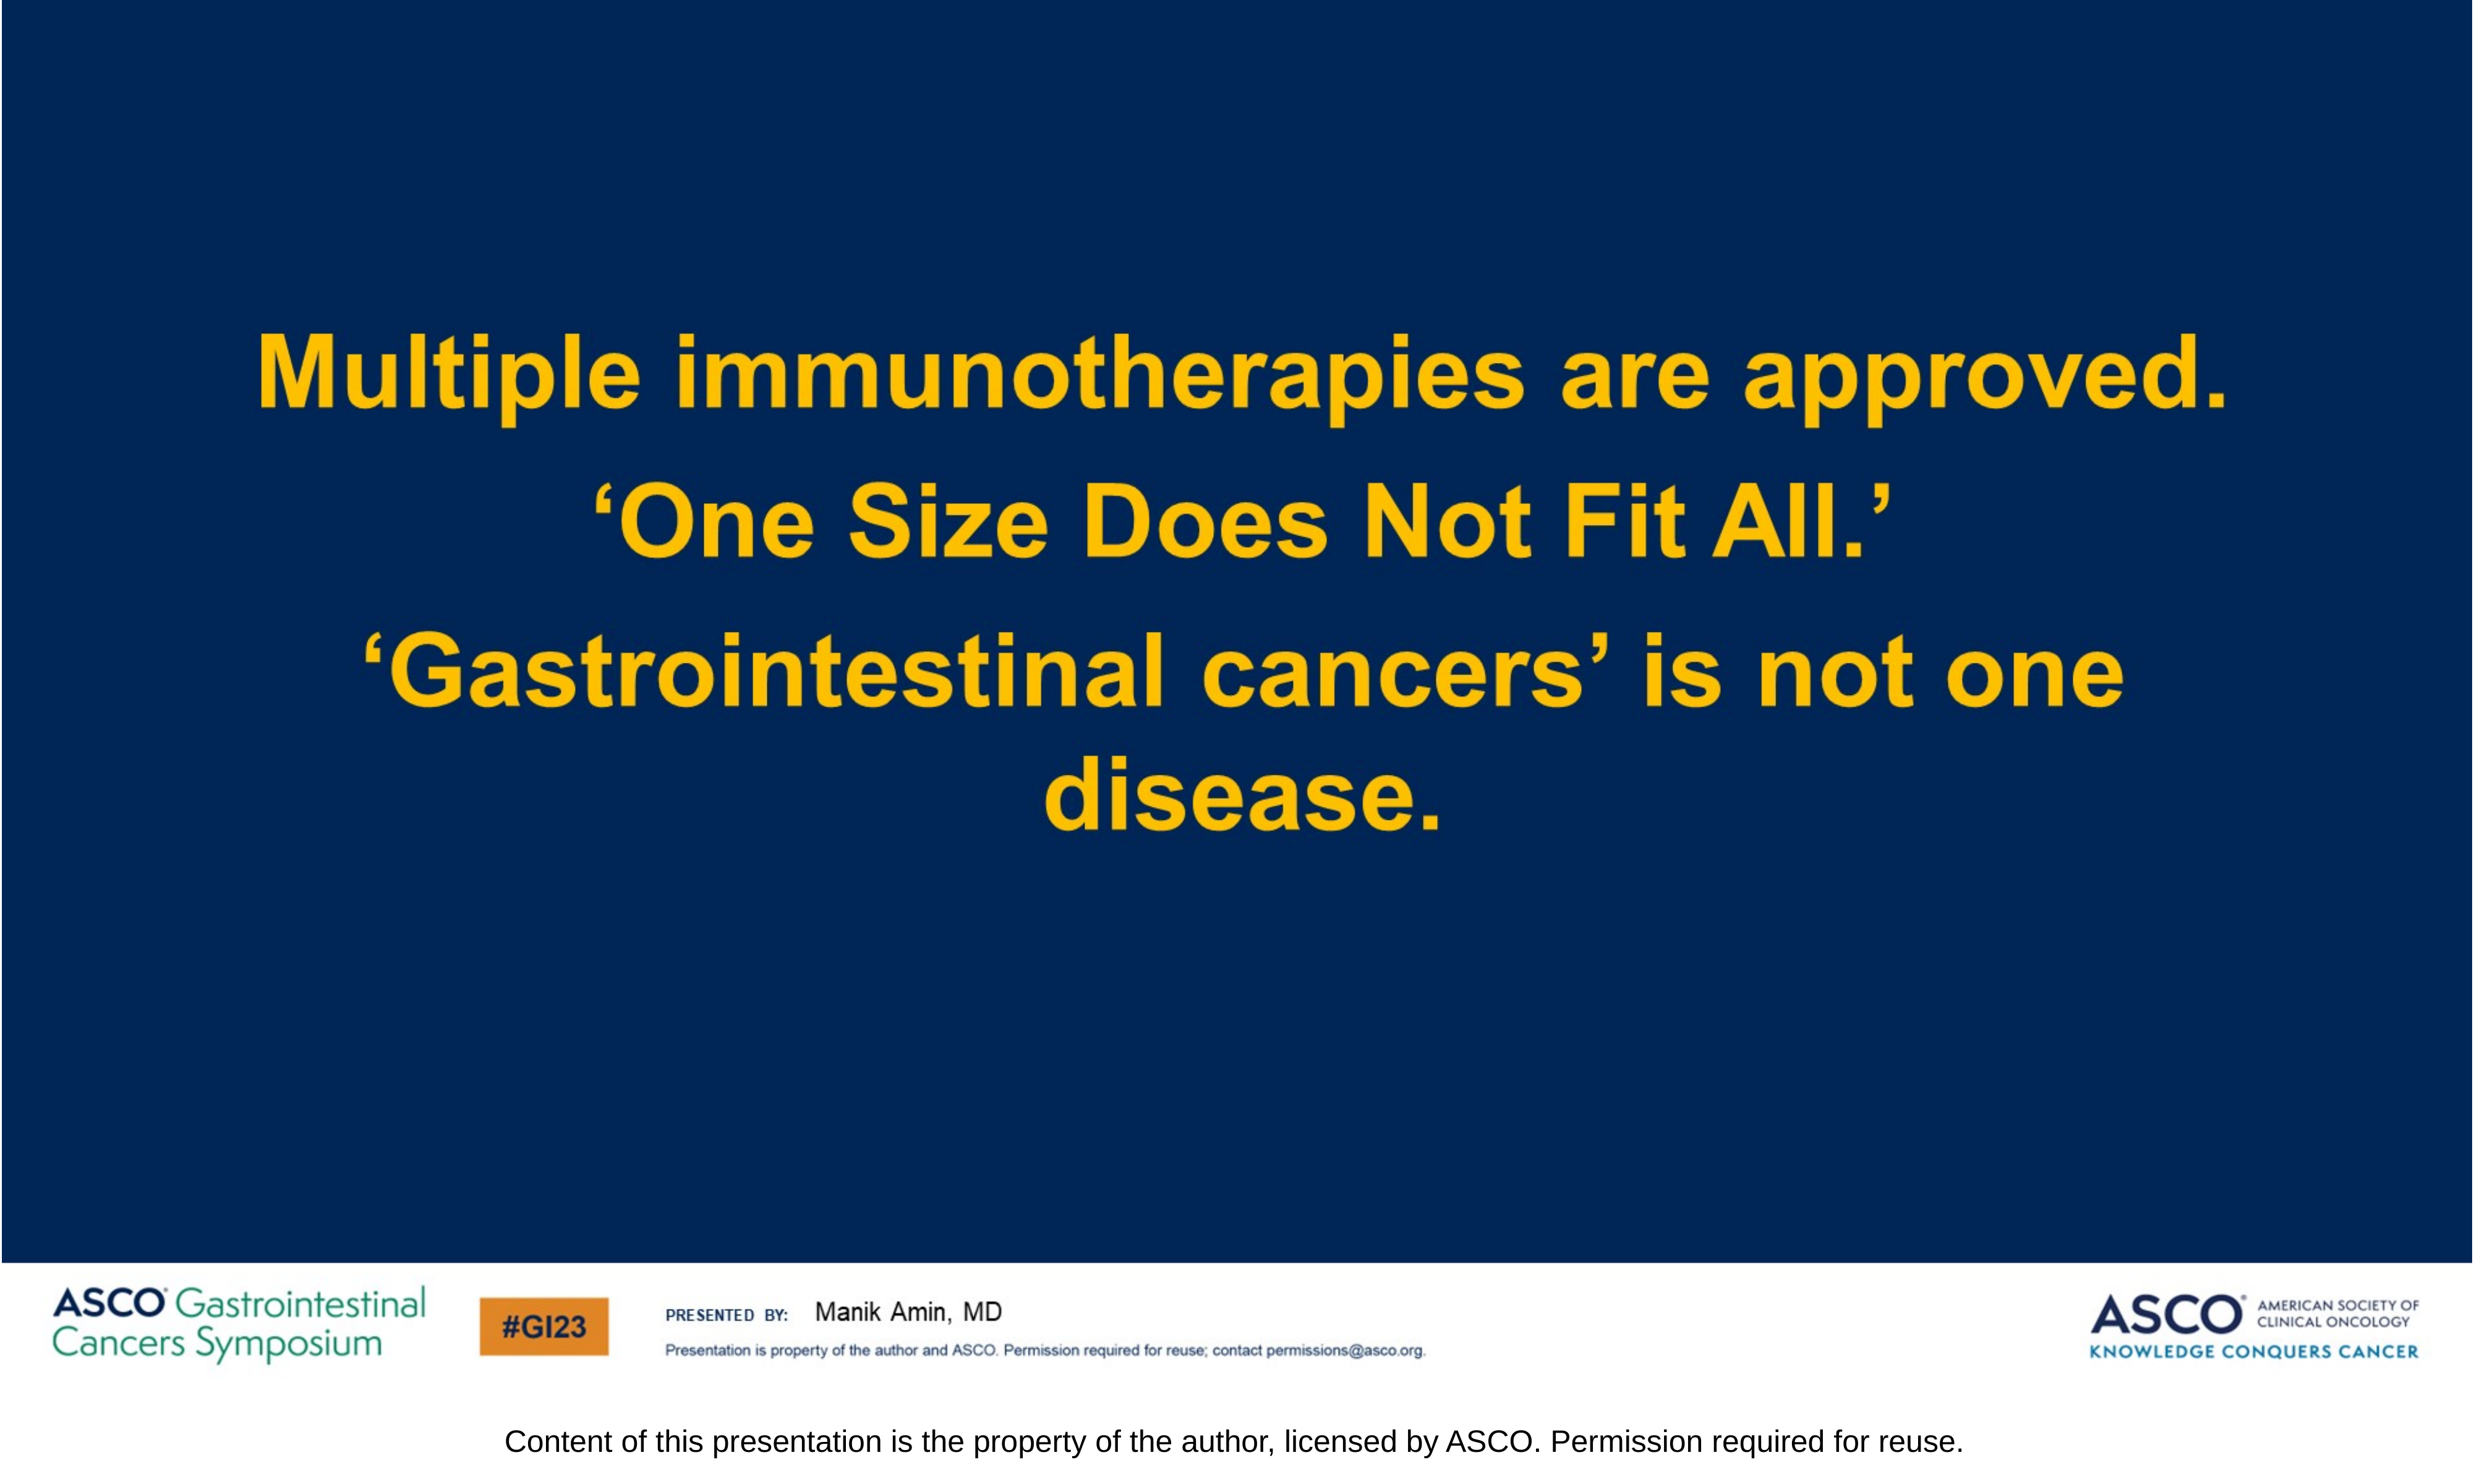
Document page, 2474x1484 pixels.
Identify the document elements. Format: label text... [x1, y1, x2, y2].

text_box Content of this presentation is the property of the author, licensed by ASCO. Permission required for reuse. [0, 1399, 2474, 1477]
picture [2, 0, 2472, 1389]
